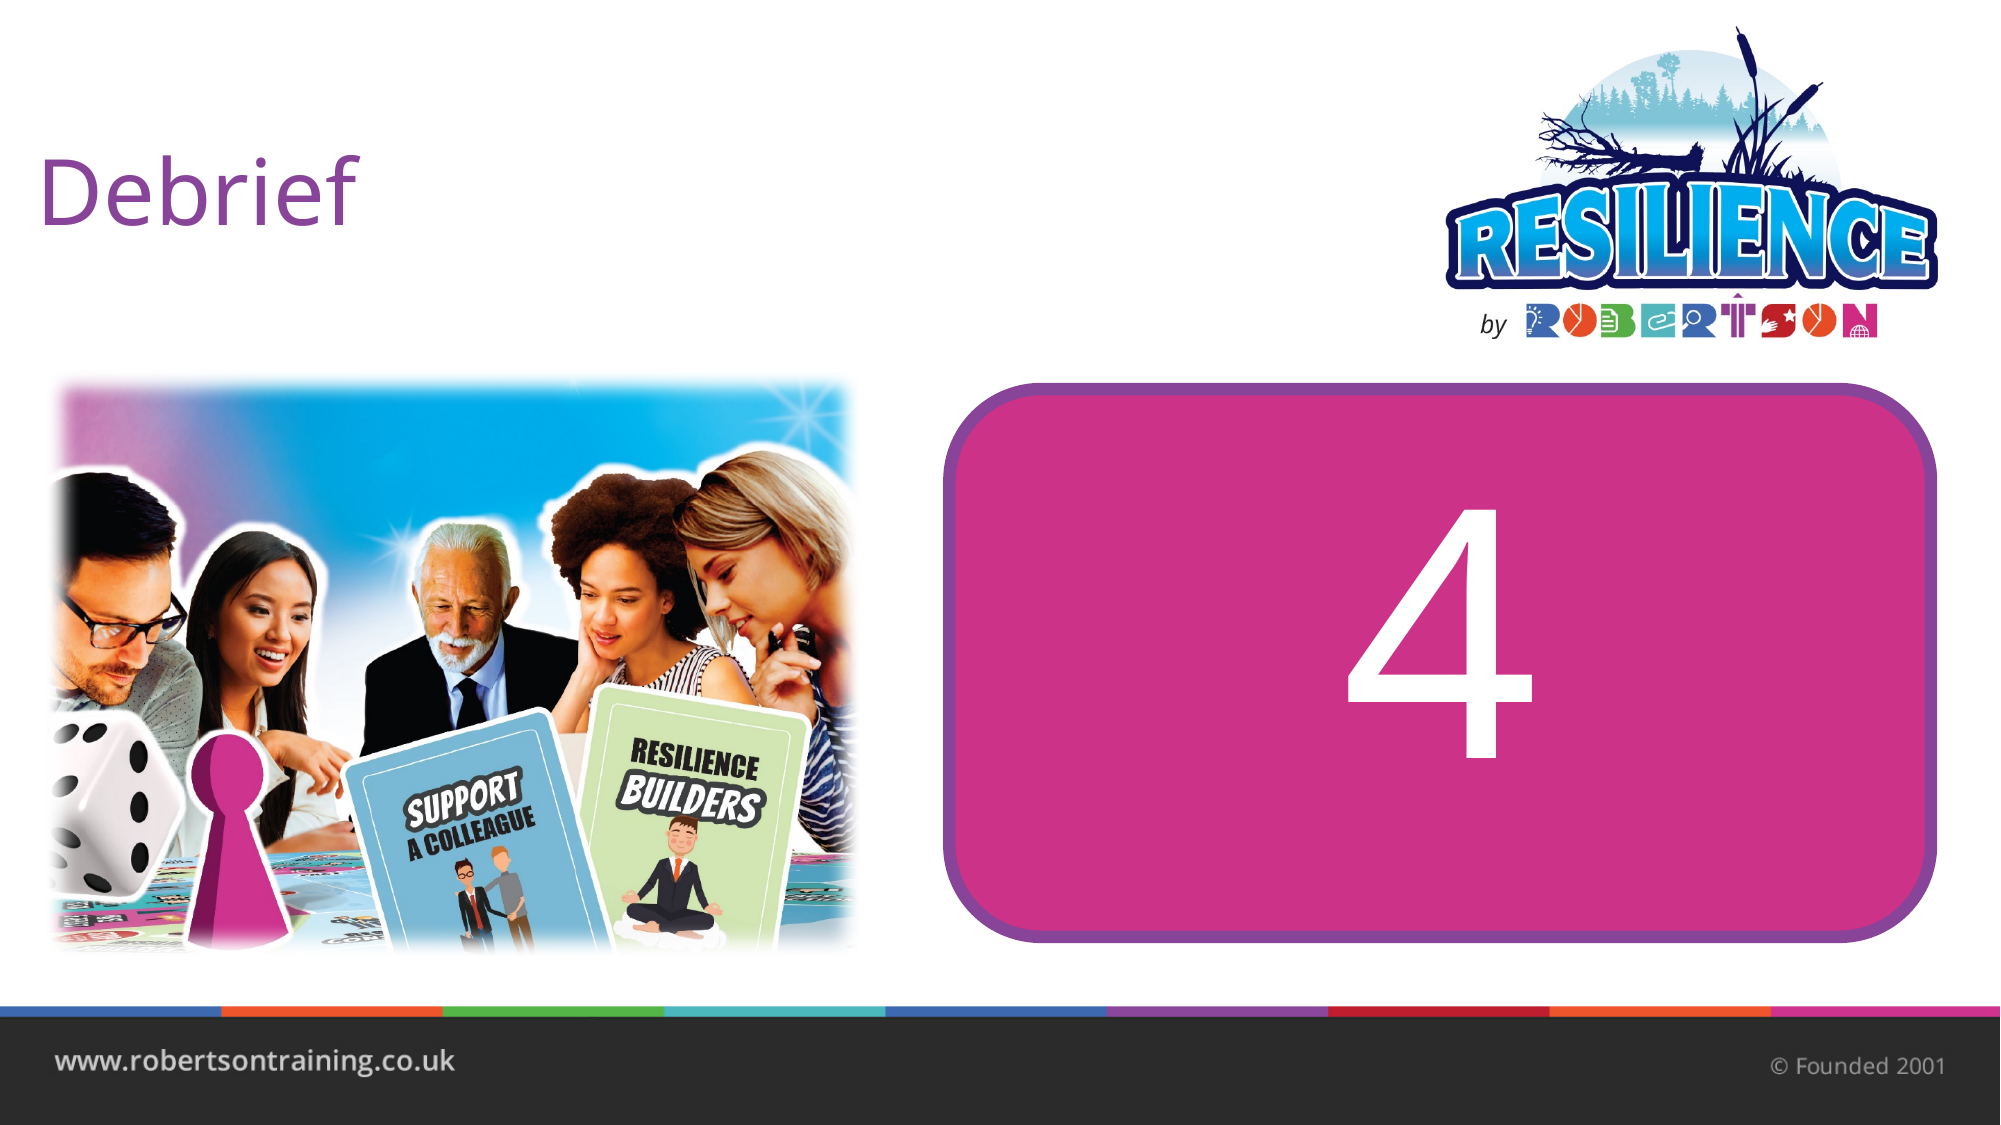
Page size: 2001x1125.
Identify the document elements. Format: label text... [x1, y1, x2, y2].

picture [75, 399, 832, 929]
picture [1441, 26, 1942, 339]
list 4 [1094, 451, 1787, 874]
picture [0, 1006, 2000, 1125]
title Debrief [21, 53, 1429, 339]
